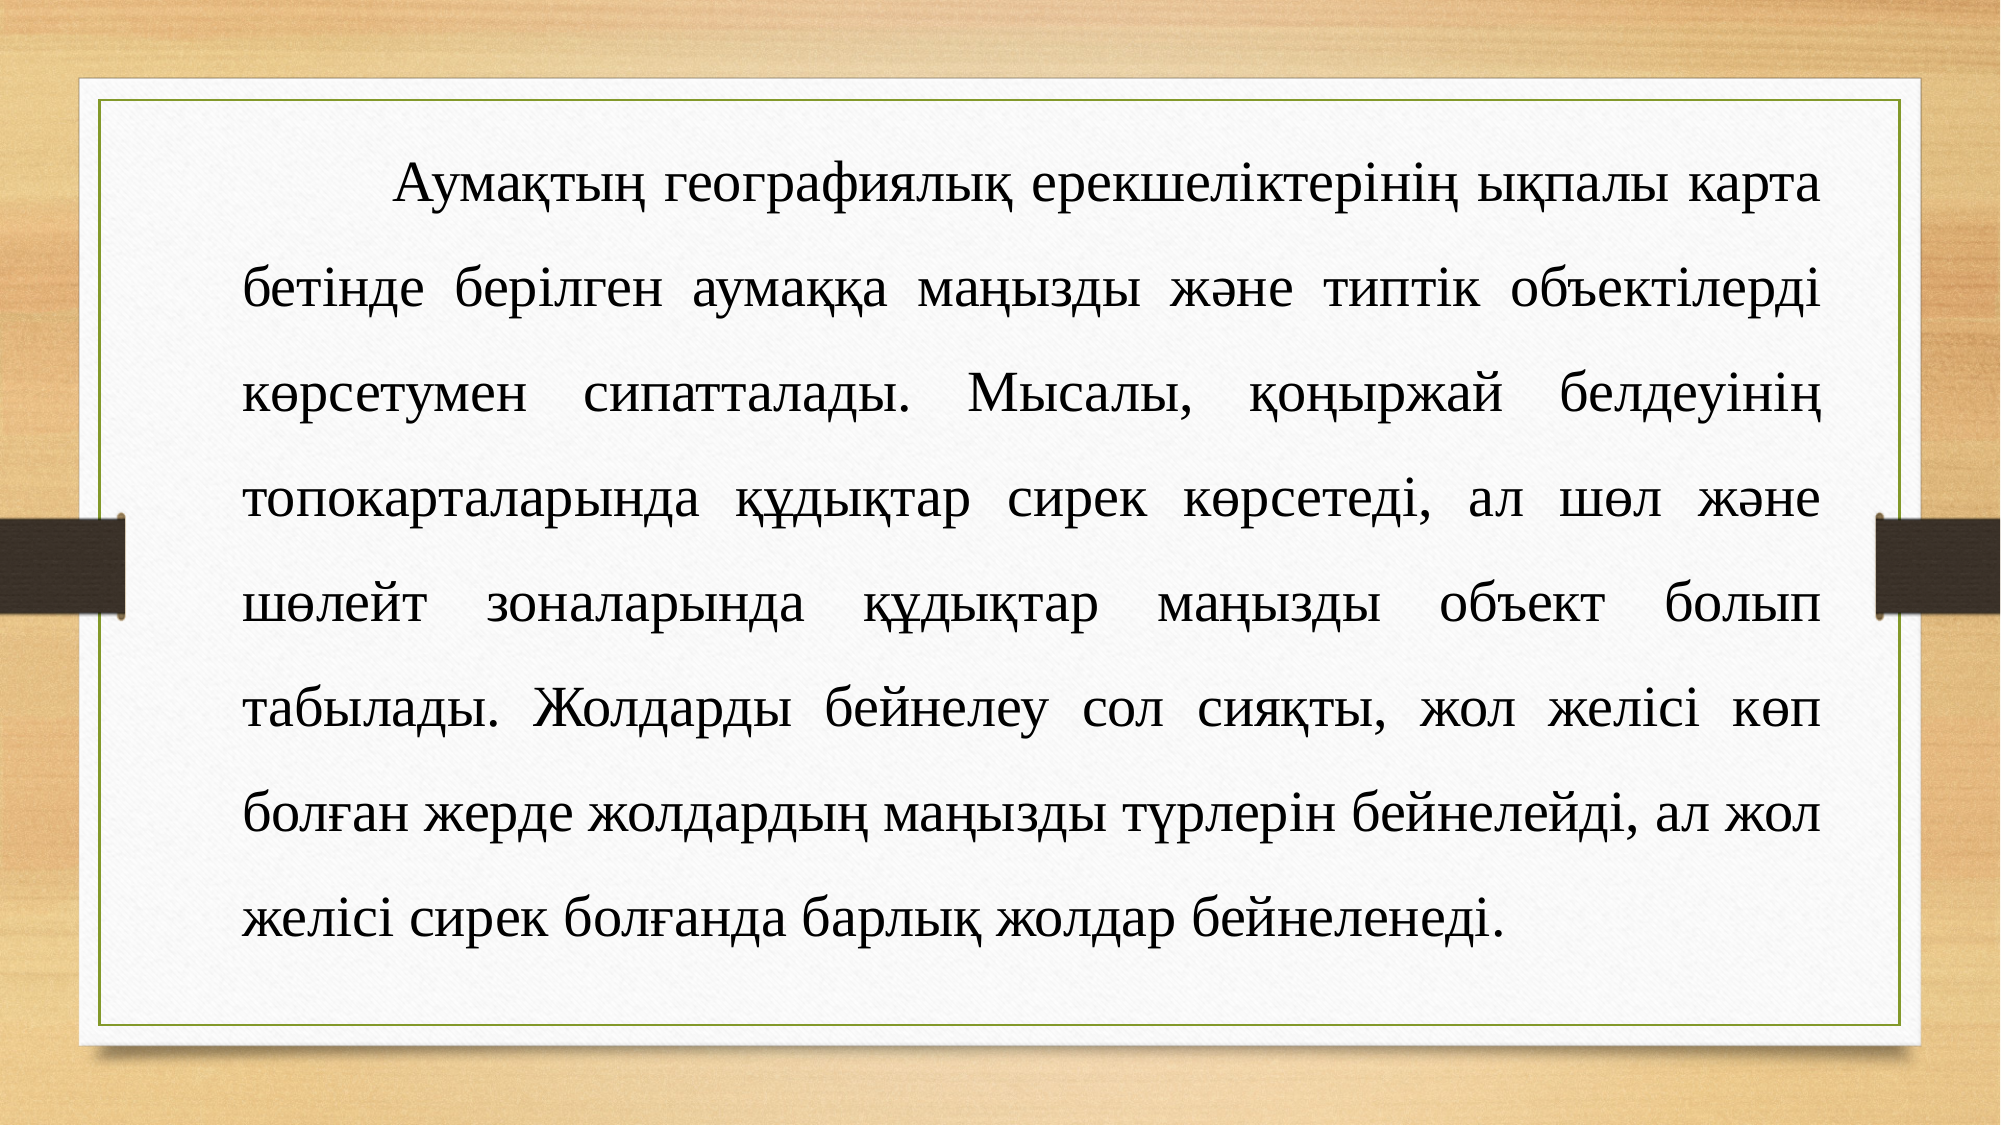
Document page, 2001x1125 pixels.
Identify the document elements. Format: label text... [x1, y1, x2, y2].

picture [0, 0, 2001, 1125]
text_box Аумақтың географиялық ерекшеліктерінің ықпалы карта бетінде берілген аумаққа маңызды және типтік объектілерді көрсетумен сипатталады. Мысалы, қоңыржай белдеуінің топокарталарында құдықтар сирек көрсетеді, ал шөл және шөлейт зоналарында құдықтар маңызды объект болып табылады. Жолдарды бейнелеу сол сияқты, жол желісі көп болған жерде жолдардың маңызды түрлерін бейнелейді, ал жол желісі сирек болғанда барлық жолдар бейнеленеді. [227, 101, 1838, 956]
